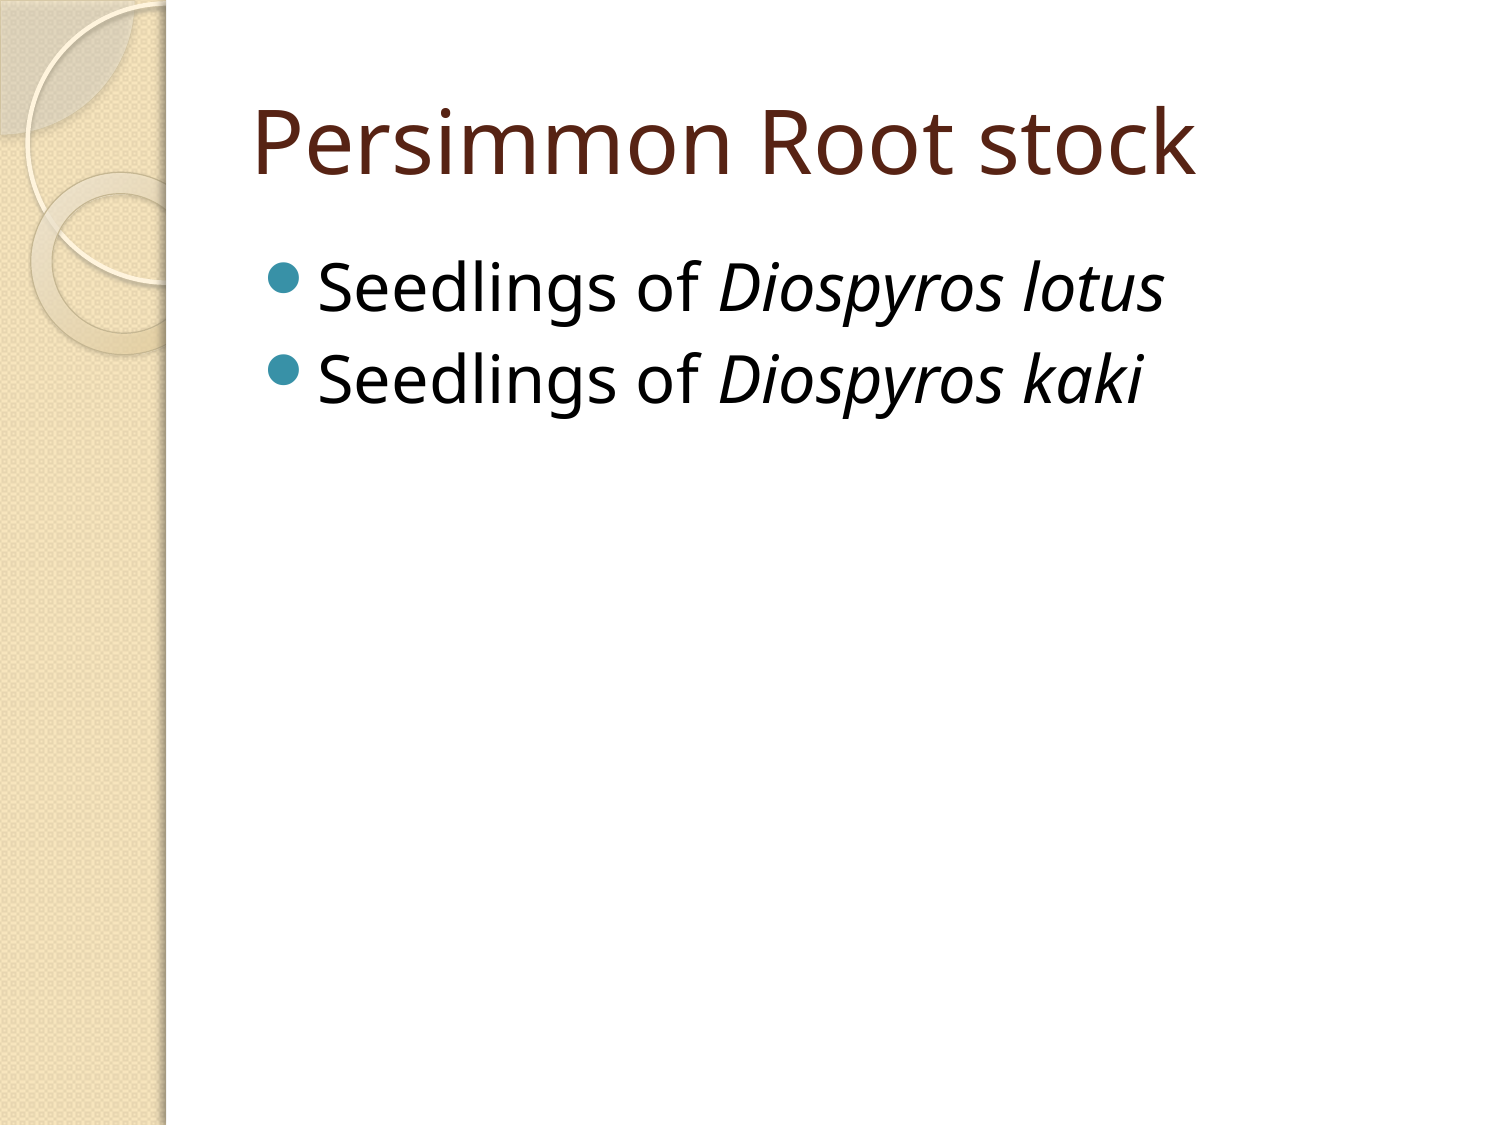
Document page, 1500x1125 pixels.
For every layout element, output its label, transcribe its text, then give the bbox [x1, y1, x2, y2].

title Persimmon Root stock [235, 45, 1466, 233]
list Seedlings of Diospyros lotus Seedlings of Diospyros kaki [235, 237, 1466, 1025]
